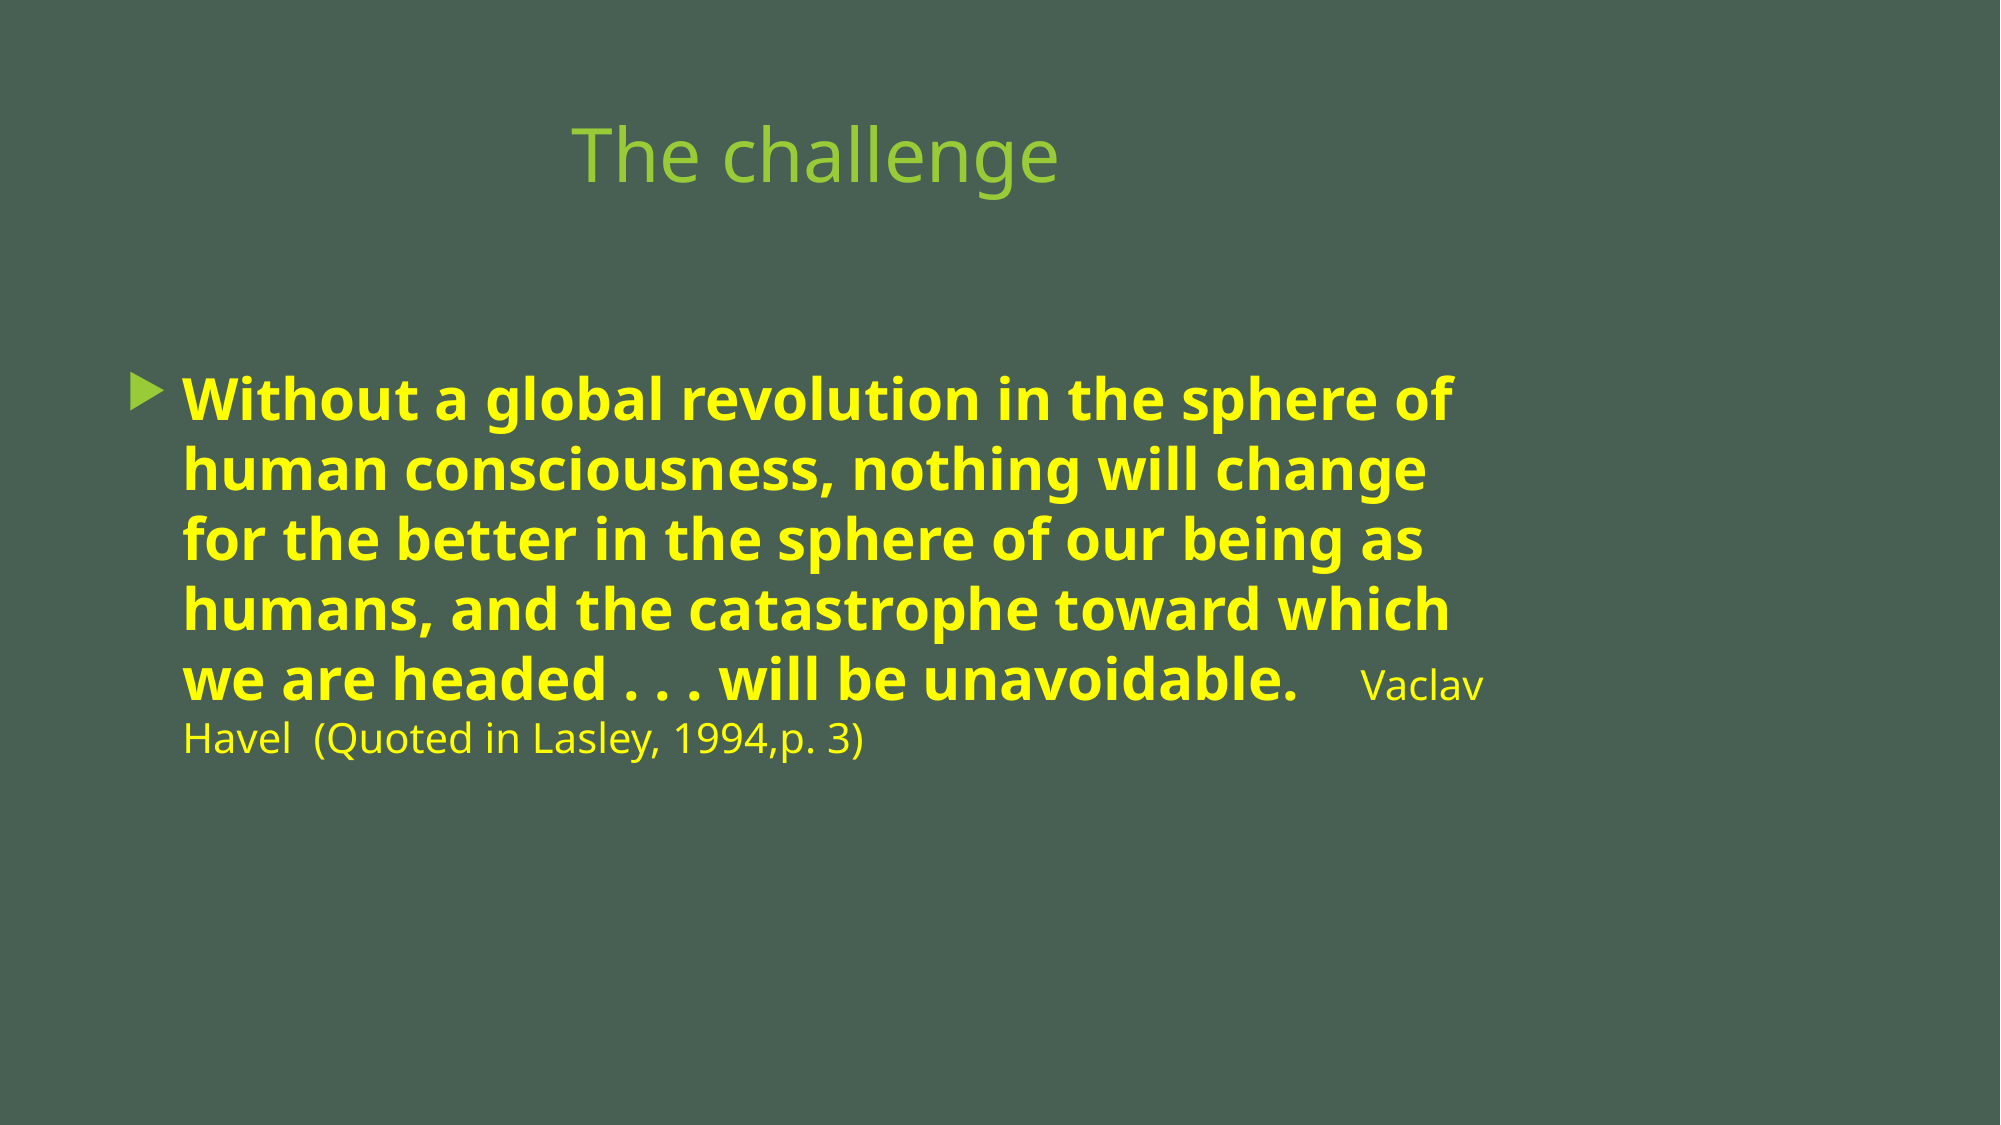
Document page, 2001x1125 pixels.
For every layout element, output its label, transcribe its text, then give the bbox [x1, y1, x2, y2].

list Without a global revolution in the sphere of human consciousness, nothing will change for the better in the sphere of our being as humans, and the catastrophe toward which we are headed . . . will be unavoidable. Vaclav Havel (Quoted in Lasley, 1994,p. 3) [111, 354, 1522, 992]
title The challenge [111, 99, 1522, 317]
